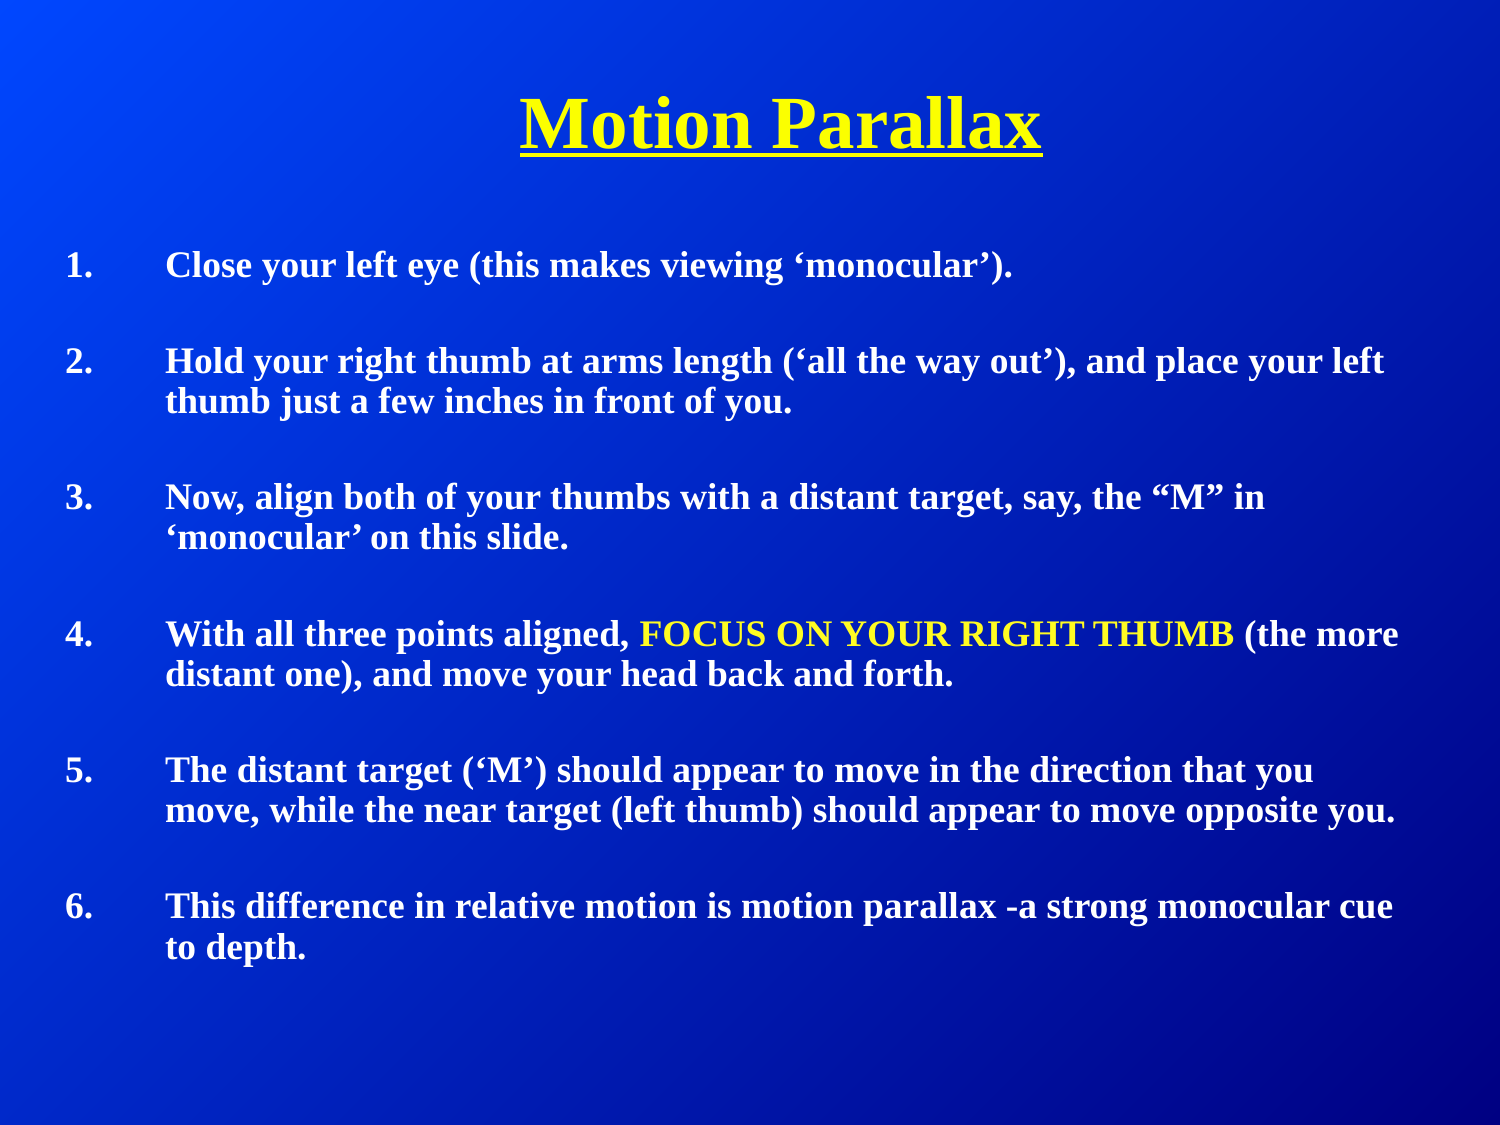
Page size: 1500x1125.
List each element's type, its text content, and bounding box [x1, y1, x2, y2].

title Motion Parallax [124, 49, 1438, 188]
list Close your left eye (this makes viewing ‘monocular’). Hold your right thumb at arms length (‘all the way out’), and place your left thumb just a few inches in front of you. Now, align both of your thumbs with a distant target, say, the “M” in ‘monocular’ on this slide. With all three points aligned, FOCUS ON YOUR RIGHT THUMB (the more distant one), and move your head back and forth. The distant target (‘M’) should appear to move in the direction that you move, while the near target (left thumb) should appear to move opposite you. This difference in relative motion is motion parallax -a strong monocular cue to depth. [49, 237, 1426, 1051]
